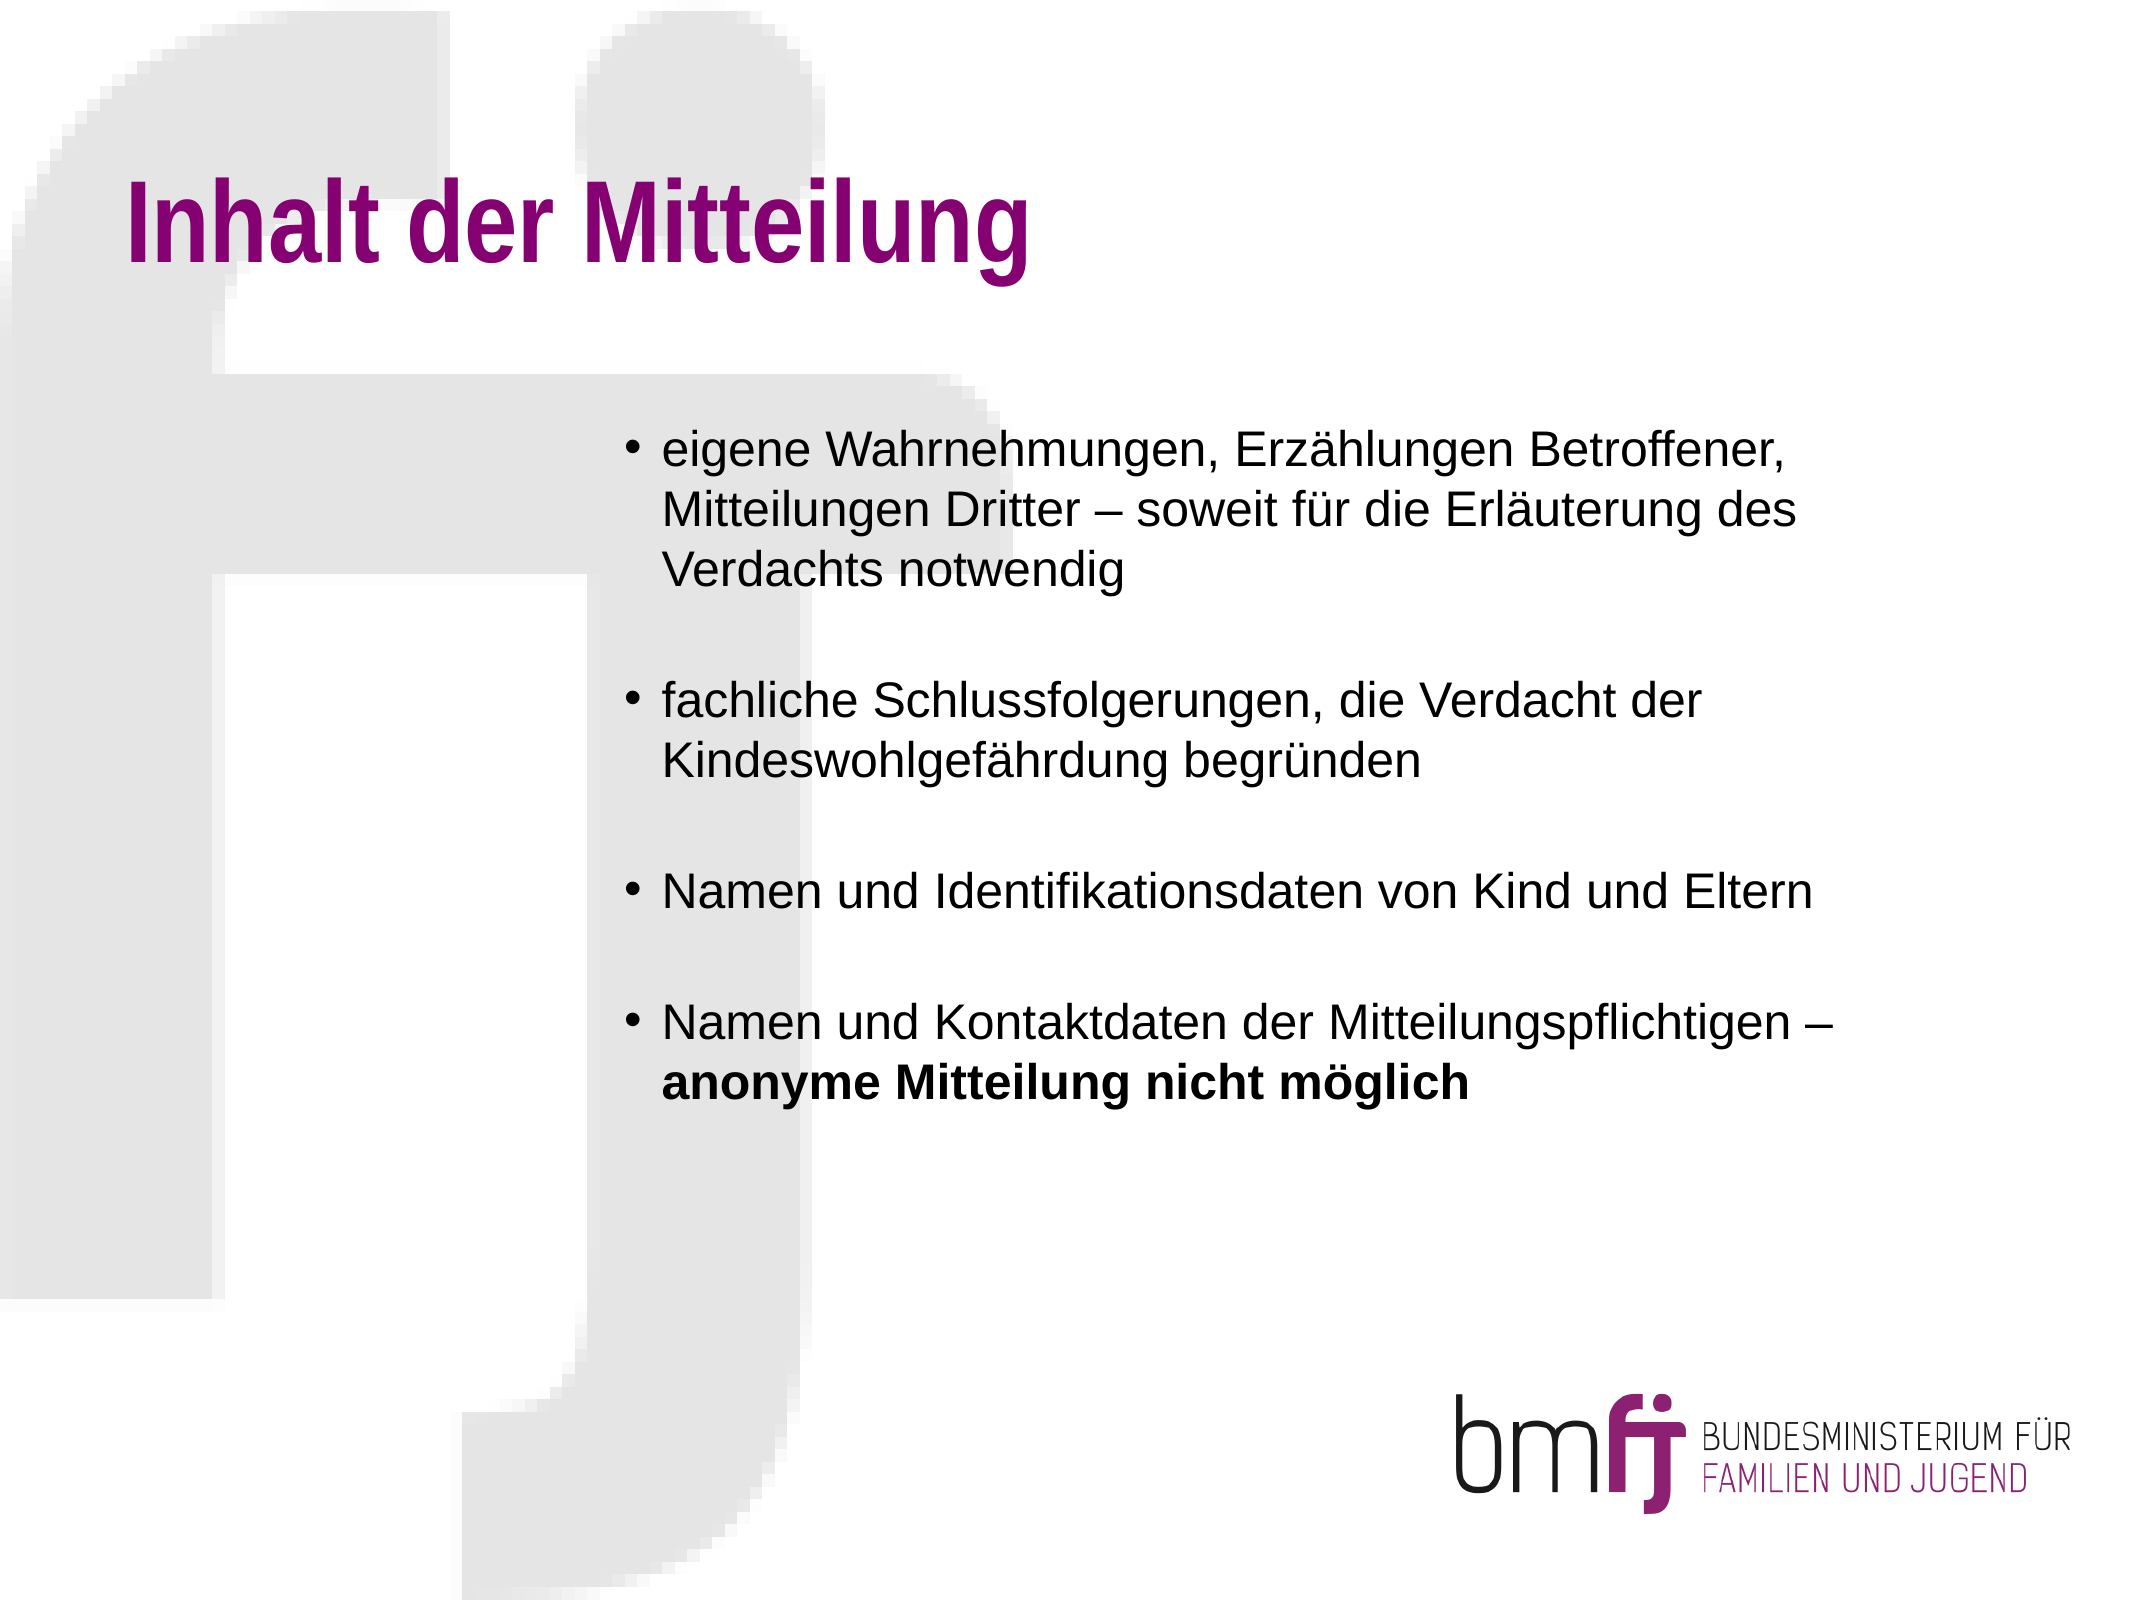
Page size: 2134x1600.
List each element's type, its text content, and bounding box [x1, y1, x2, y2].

list eigene Wahrnehmungen, Erzählungen Betroffener, Mitteilungen Dritter – soweit für die Erläuterung des Verdachts notwendig fachliche Schlussfolgerungen, die Verdacht der Kindeswohlgefährdung begründen Namen und Identifikationsdaten von Kind und Eltern Namen und Kontaktdaten der Mitteilungspflichtigen – anonyme Mitteilung nicht möglich [623, 416, 1979, 1251]
picture [1456, 1393, 2070, 1514]
title Inhalt der Mitteilung [124, 145, 1918, 688]
